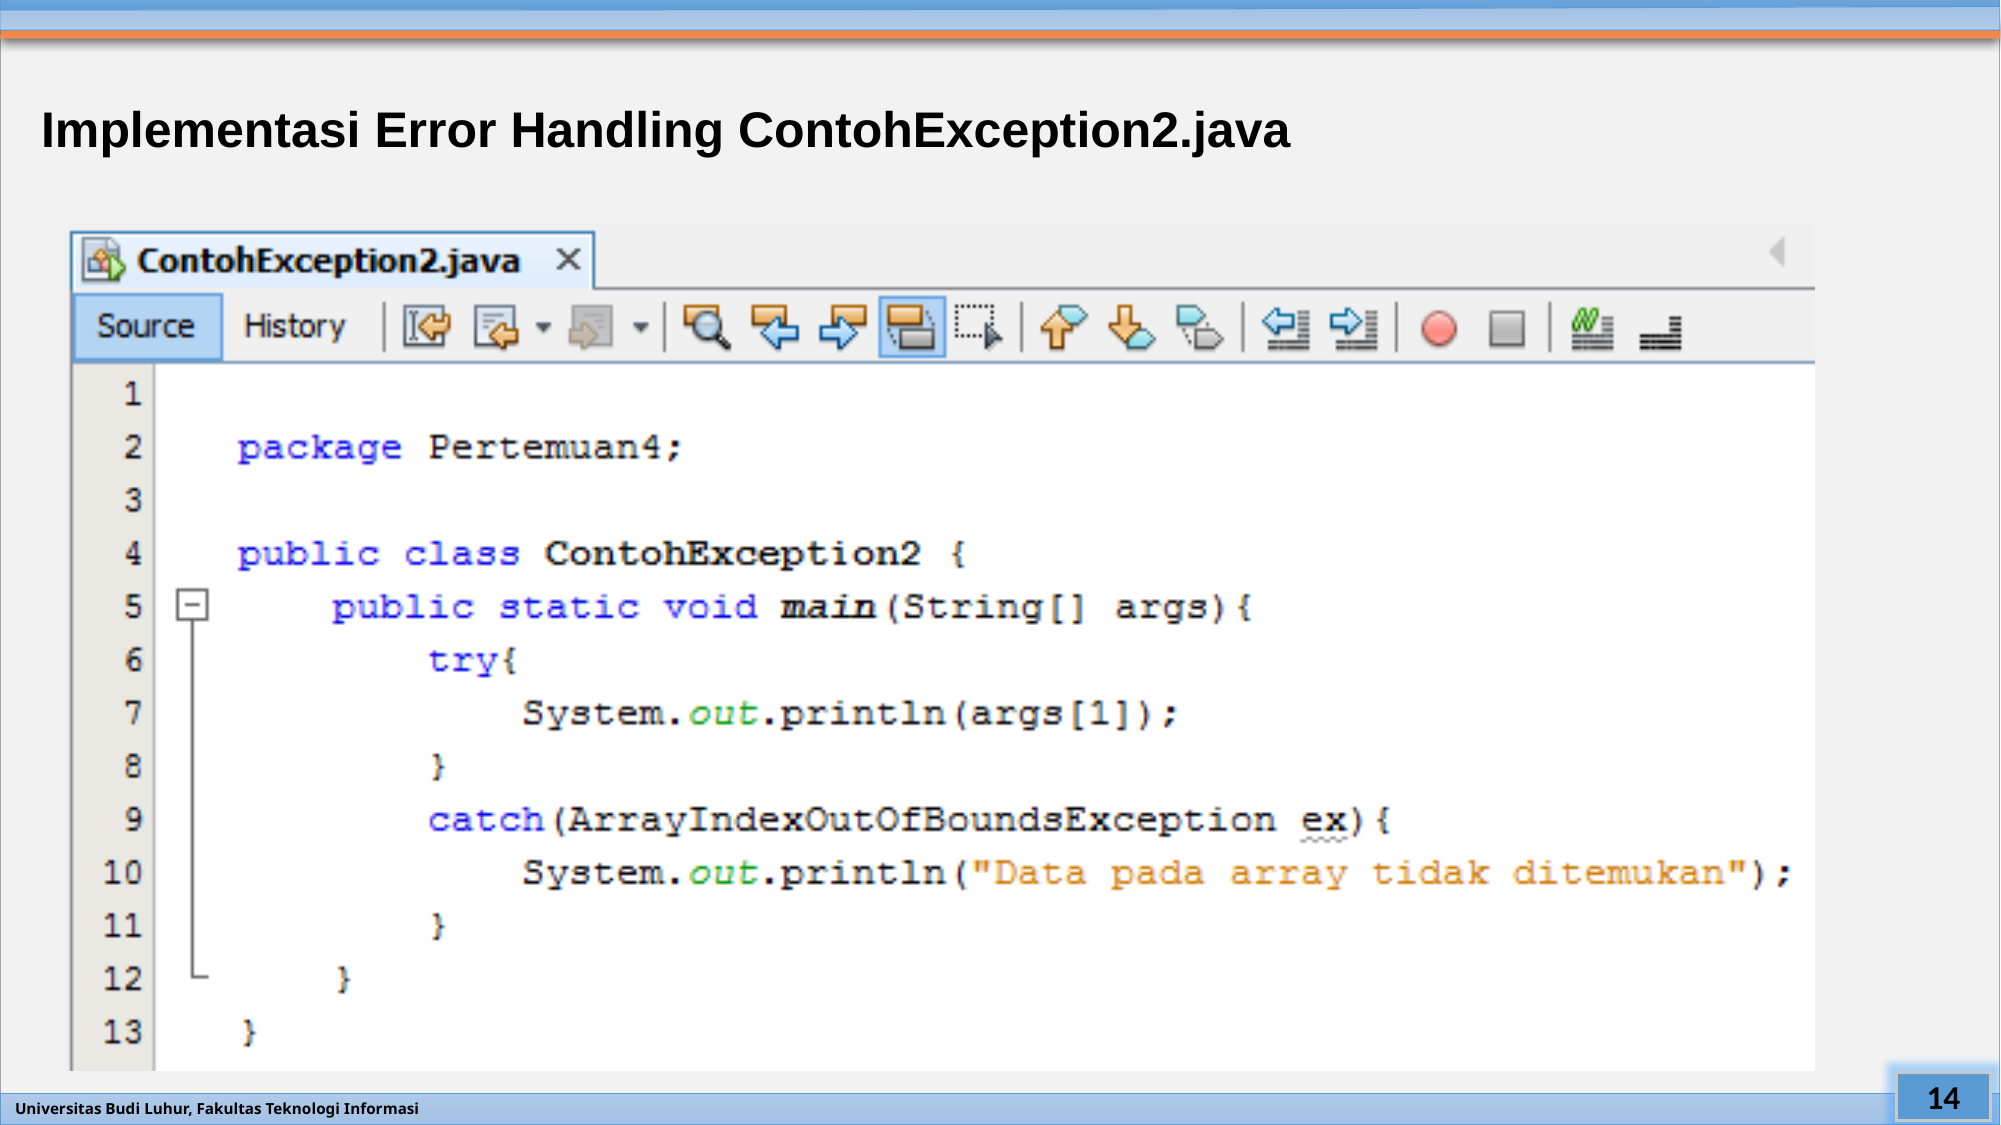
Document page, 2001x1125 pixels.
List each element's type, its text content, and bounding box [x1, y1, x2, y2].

title Implementasi Error Handling ContohException2.java [26, 79, 1955, 183]
picture [62, 223, 1815, 1071]
